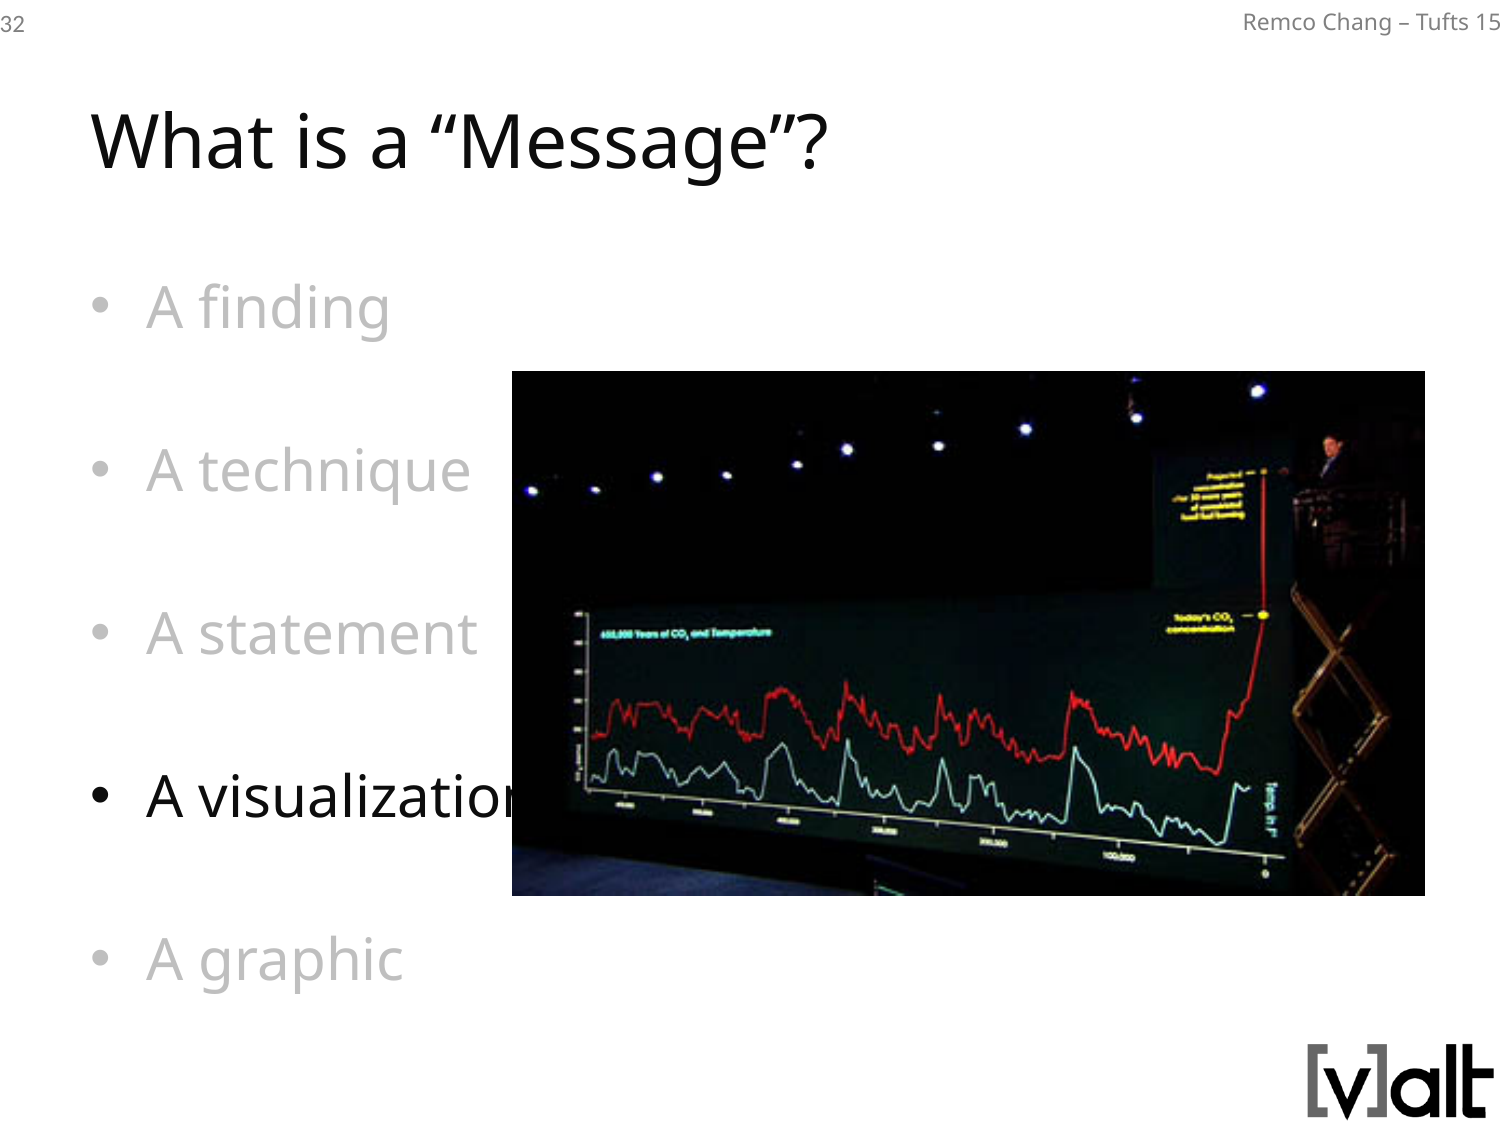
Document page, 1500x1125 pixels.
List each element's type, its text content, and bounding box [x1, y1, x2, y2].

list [512, 371, 1426, 896]
picture [1299, 1034, 1500, 1125]
title What is a “Message”? [75, 45, 1425, 233]
list A finding A technique A statement A visualization A graphic [75, 262, 738, 1005]
